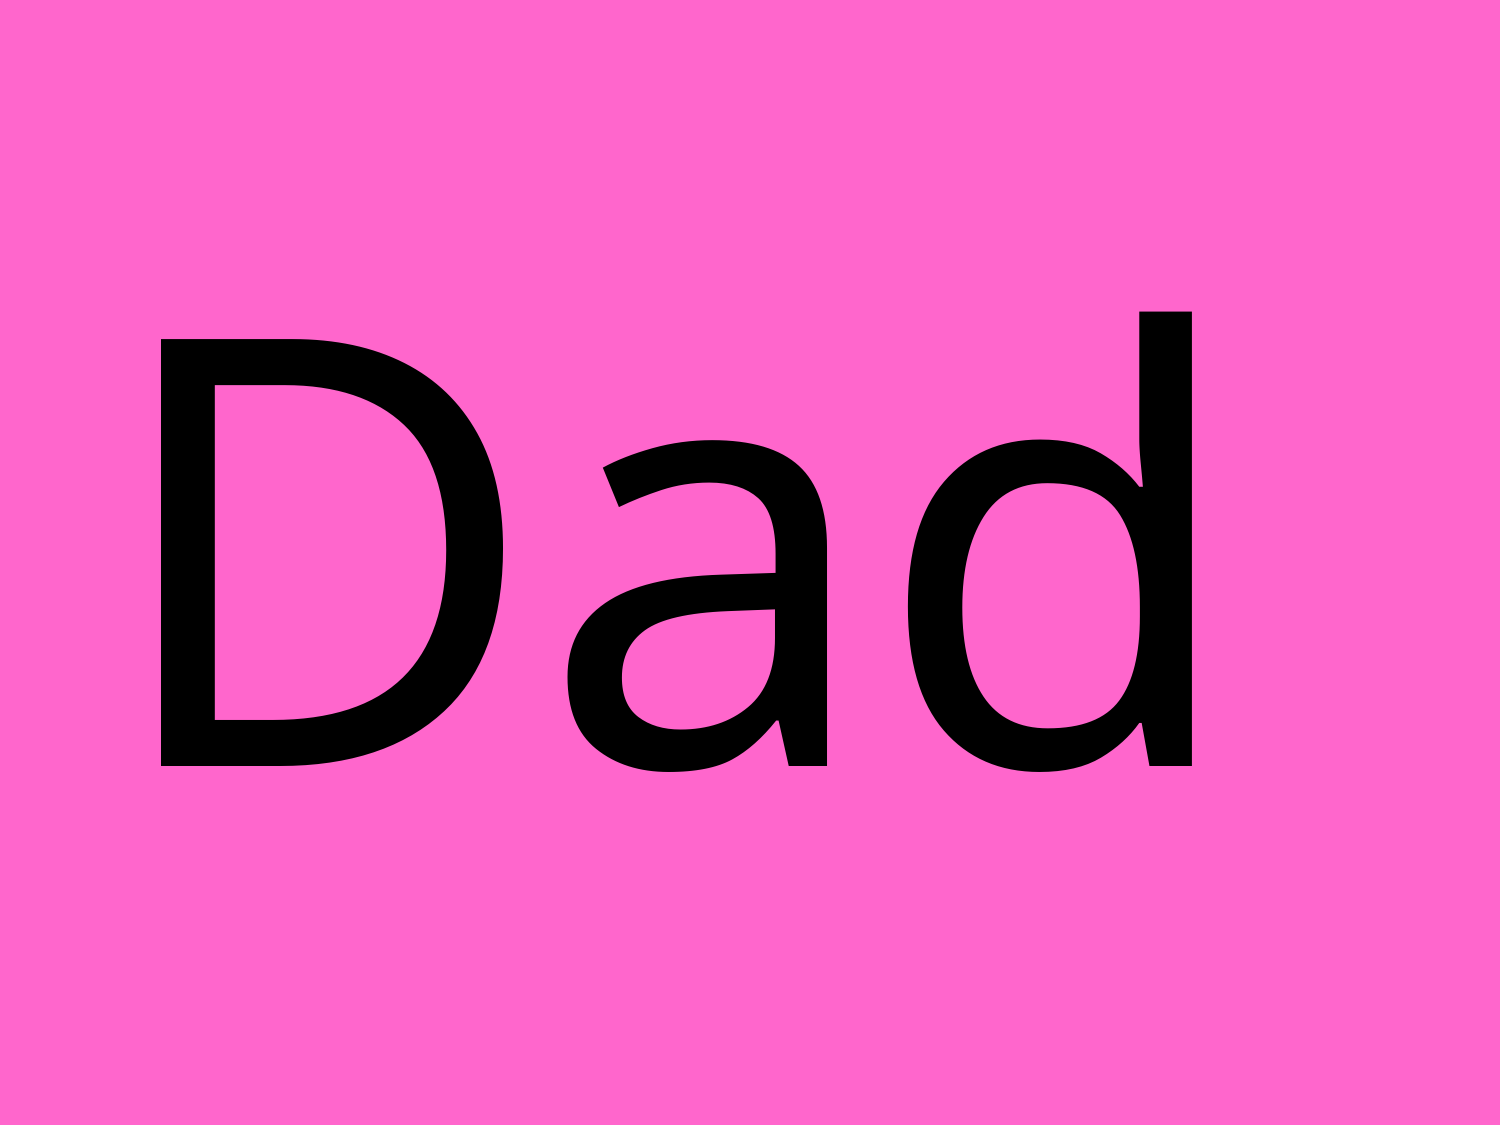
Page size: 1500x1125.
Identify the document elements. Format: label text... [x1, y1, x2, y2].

list Dad [88, 160, 1439, 904]
